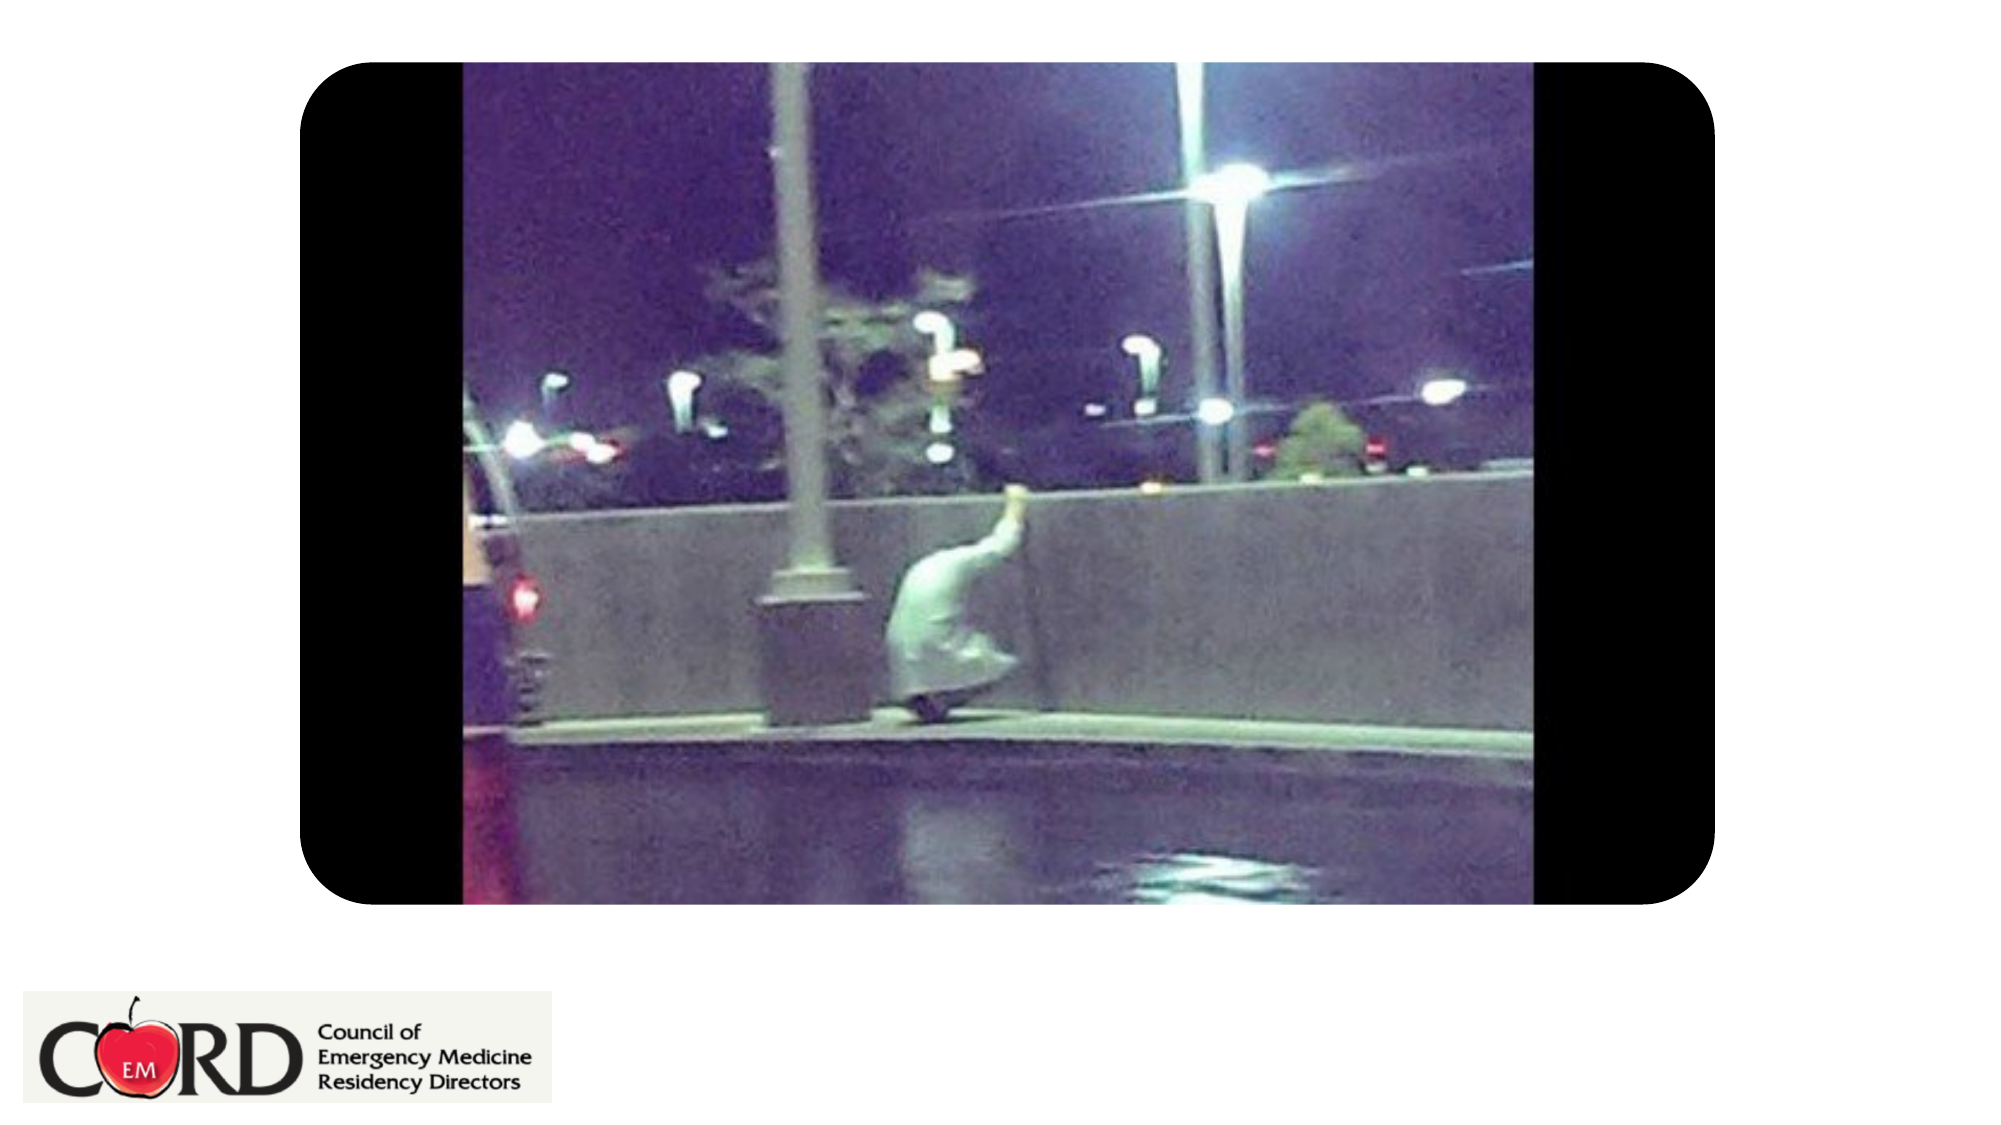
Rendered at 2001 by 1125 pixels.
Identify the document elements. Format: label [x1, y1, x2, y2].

picture [23, 991, 552, 1103]
picture [299, 62, 1715, 905]
